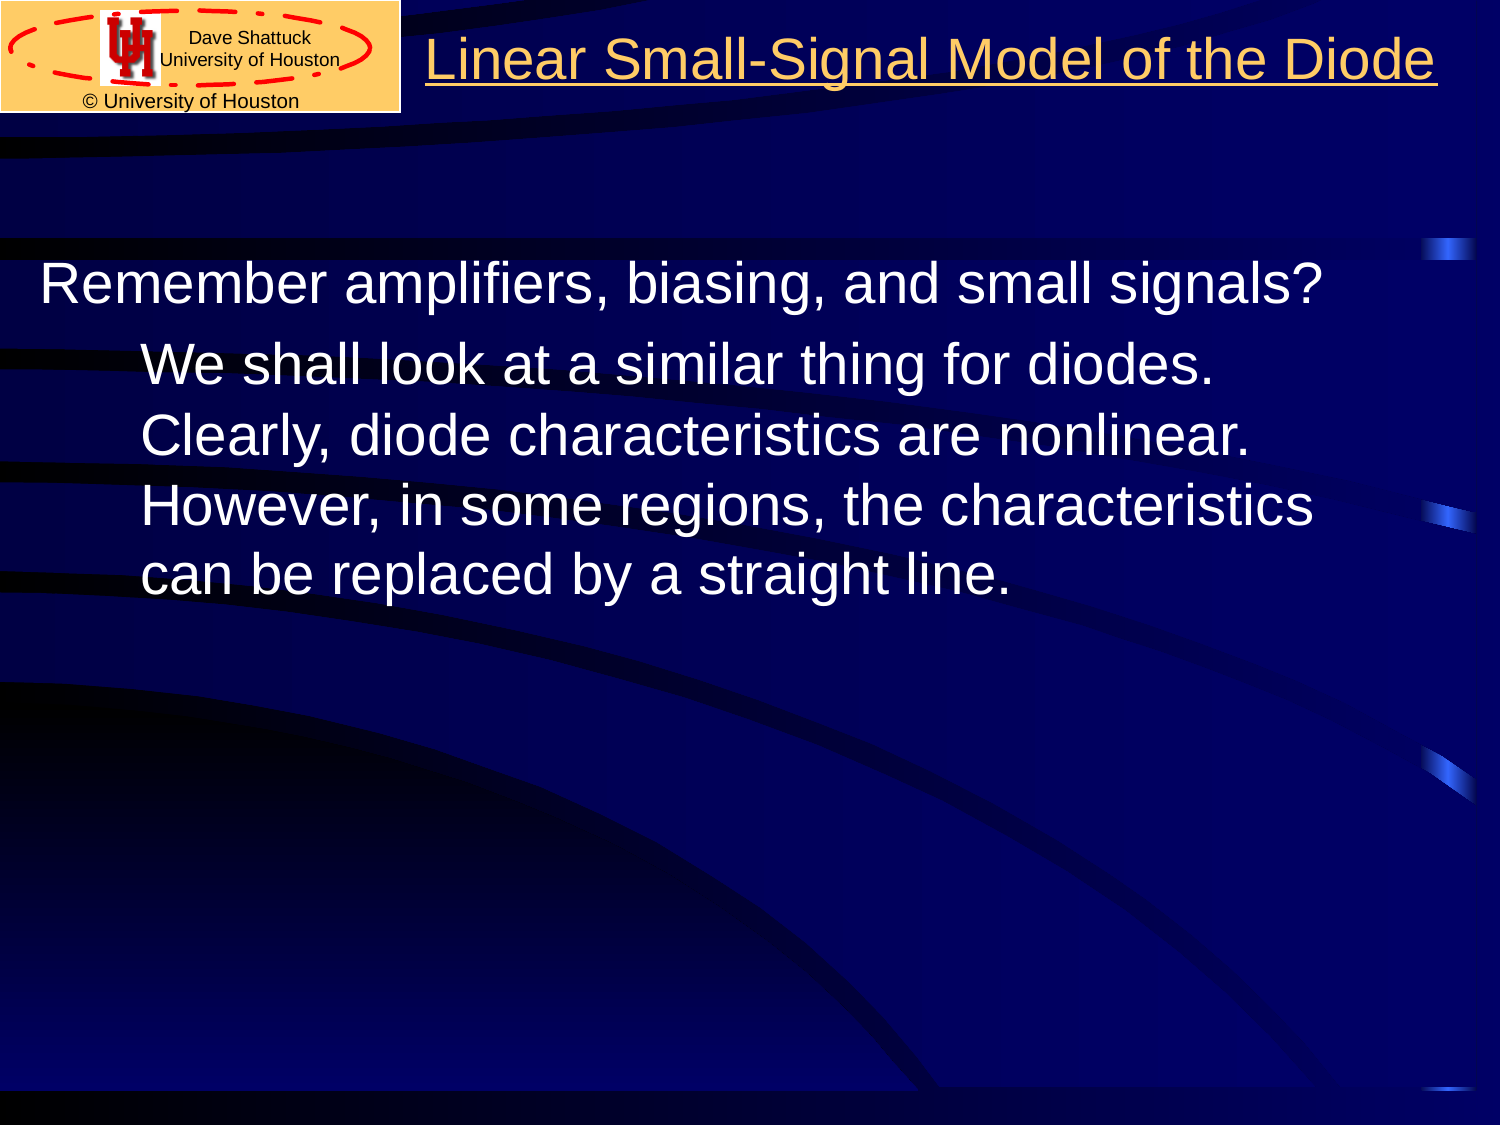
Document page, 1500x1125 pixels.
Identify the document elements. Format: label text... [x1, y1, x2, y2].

list Remember amplifiers, biasing, and small signals? We shall look at a similar thing for diodes. Clearly, diode characteristics are nonlinear. However, in some regions, the characteristics can be replaced by a straight line. [24, 237, 1413, 901]
title Linear Small-Signal Model of the Diode [399, 0, 1463, 113]
